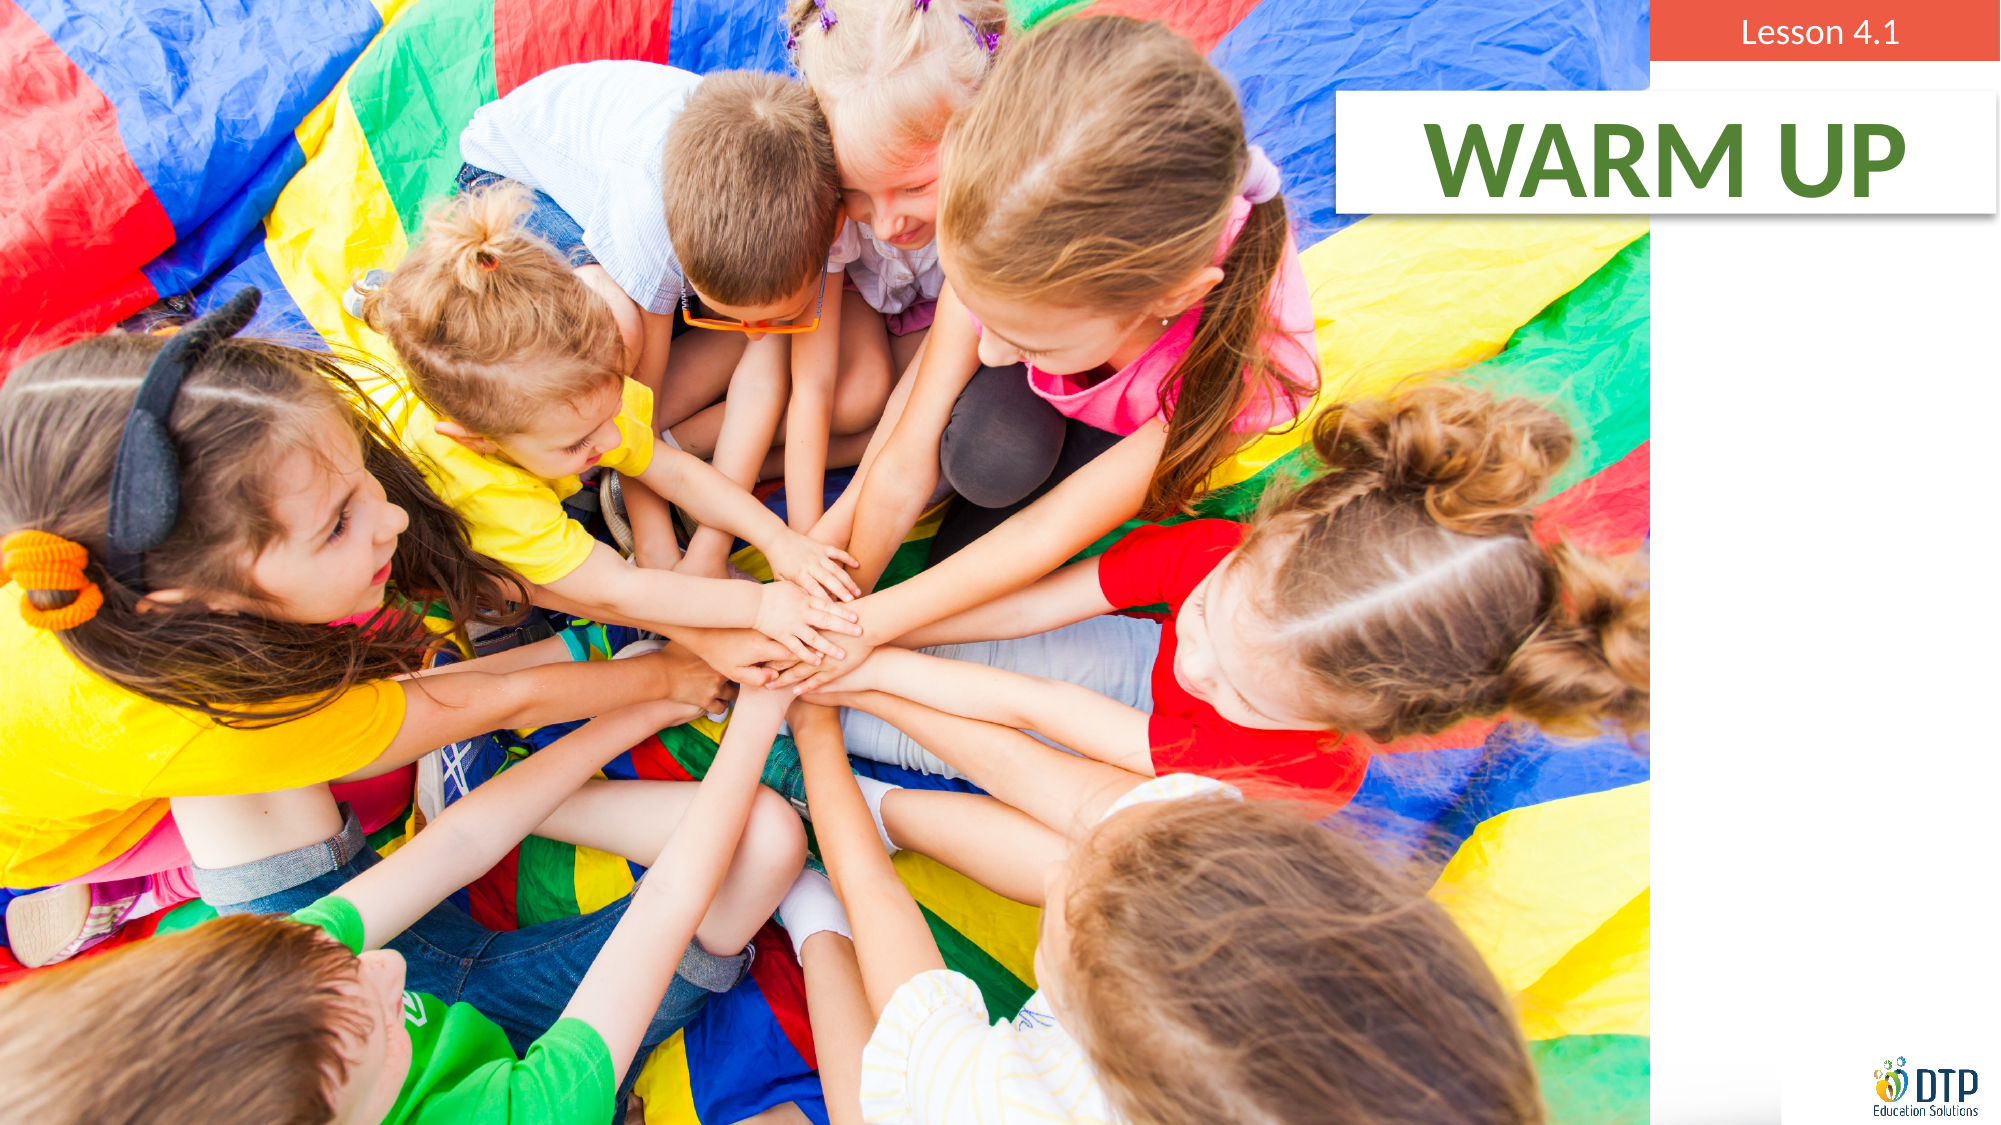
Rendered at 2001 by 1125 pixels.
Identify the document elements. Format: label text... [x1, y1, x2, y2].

picture [1869, 1023, 1982, 1125]
picture [0, 0, 2000, 1125]
text_box WARM UP [1650, 90, 1997, 214]
